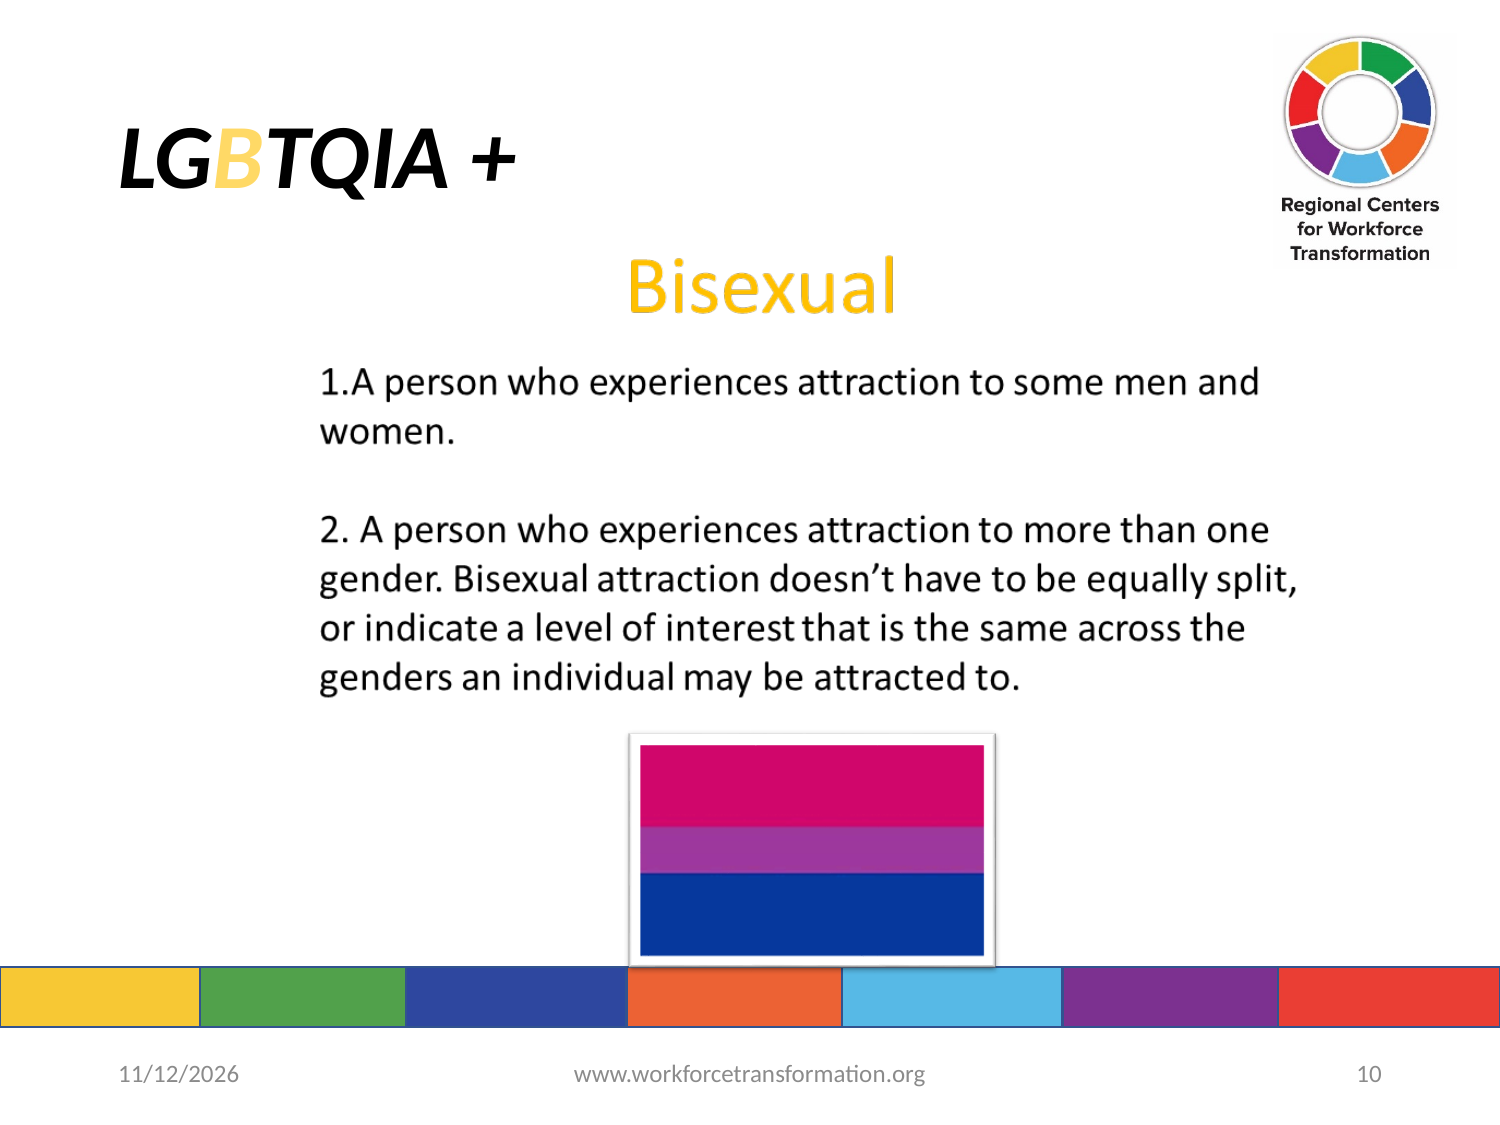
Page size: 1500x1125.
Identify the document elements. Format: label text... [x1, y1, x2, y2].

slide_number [103, 1042, 441, 1103]
picture [1273, 33, 1457, 269]
picture [294, 208, 1339, 978]
title LGBTQIA + [103, 50, 1405, 268]
footer www.workforcetransformation.org [496, 1042, 1004, 1103]
slide_number 10 [1059, 1042, 1397, 1103]
